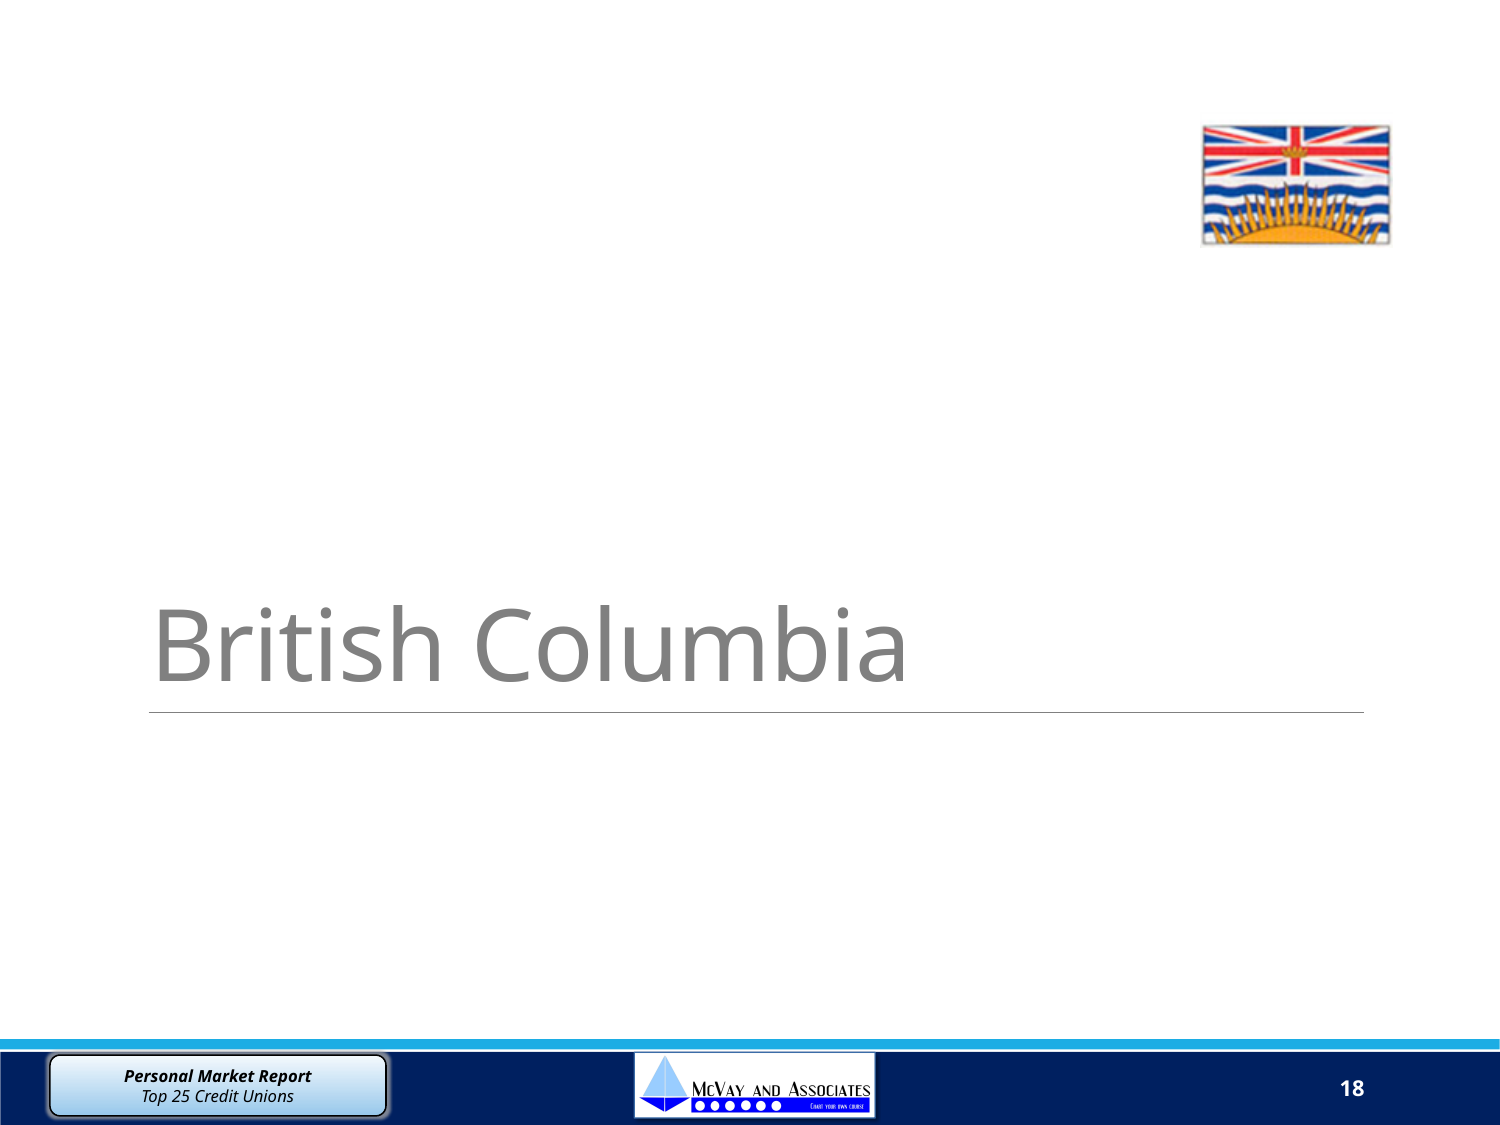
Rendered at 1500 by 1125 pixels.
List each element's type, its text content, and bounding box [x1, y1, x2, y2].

title British Columbia [135, 124, 1373, 710]
slide_number 18 [1218, 1059, 1380, 1120]
picture [1199, 111, 1394, 248]
